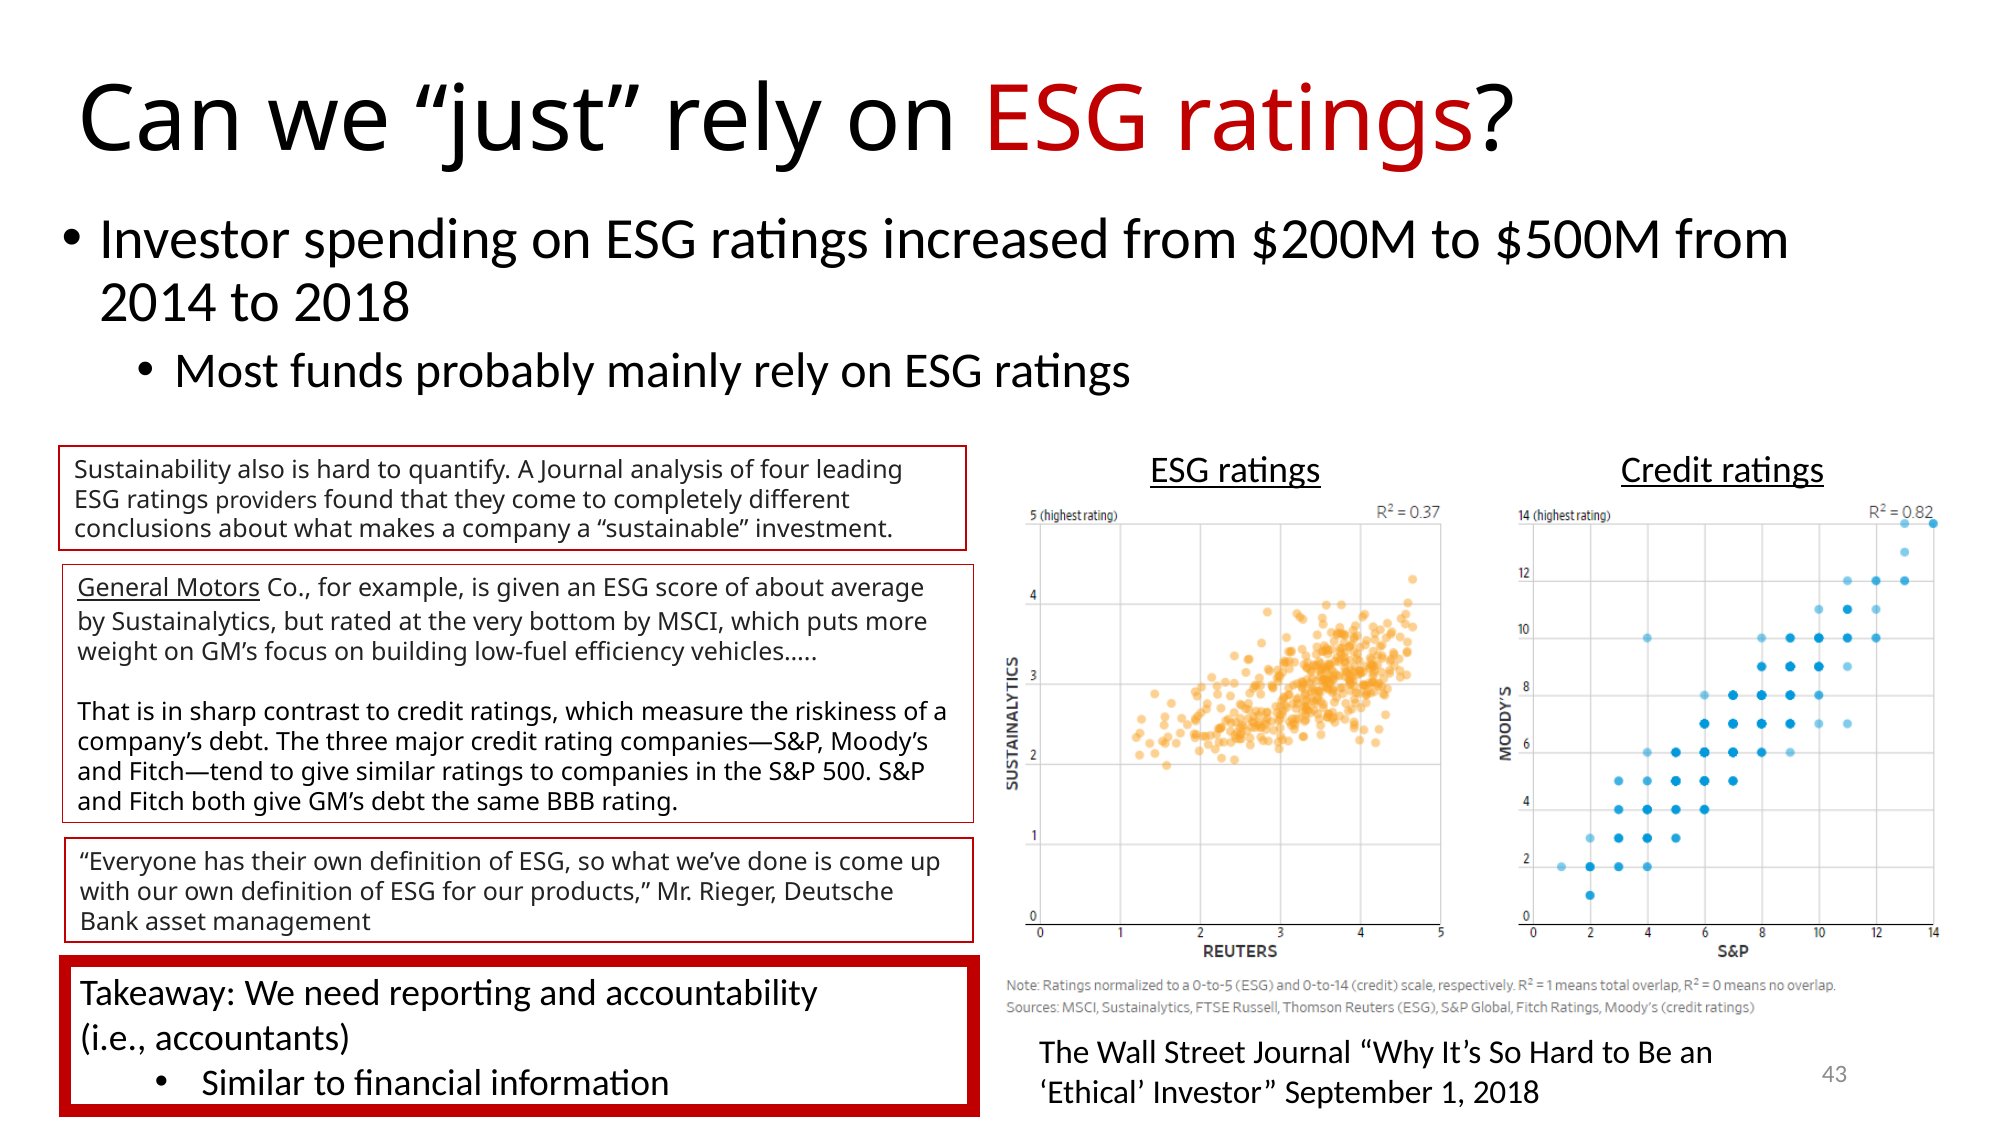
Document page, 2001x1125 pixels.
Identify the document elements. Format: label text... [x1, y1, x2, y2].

list Investor spending on ESG ratings increased from $200M to $500M from 2014 to 2018 Most funds probably mainly rely on ESG ratings [46, 200, 1863, 1014]
text_box ESG ratings [1038, 438, 1433, 495]
title Can we “just” rely on ESG ratings? [62, 59, 1863, 181]
text_box The Wall Street Journal “Why It’s So Hard to Be an ‘Ethical’ Investor” September 1, 2018 [1024, 1023, 1782, 1118]
text_box Takeaway: We need reporting and accountability (i.e., accountants) Similar to financial information [64, 960, 974, 1112]
text_box “Everyone has their own definition of ESG, so what we’ve done is come up with our own definition of ESG for our products,” Mr. Rieger, Deutsche Bank asset management [64, 837, 974, 943]
text_box Sustainability also is hard to quantify. A Journal analysis of four leading ESG ratings providers found that they come to completely different conclusions about what makes a company a “sustainable” investment. [58, 445, 967, 551]
text_box Credit ratings [1525, 437, 1921, 495]
text_box General Motors Co., for example, is given an ESG score of about average by Sustainalytics, but rated at the very bottom by MSCI, which puts more weight on GM’s focus on building low-fuel efficiency vehicles….. That is in sharp contrast to credit ratings, which measure the riskiness of a company’s debt. The three major credit rating companies—S&P, Moody’s and Fitch—tend to give similar ratings to companies in the S&P 500. S&P and Fitch both give GM’s debt the same BBB rating. [62, 564, 974, 823]
picture [999, 495, 1962, 1020]
slide_number 43 [1782, 1042, 1863, 1103]
